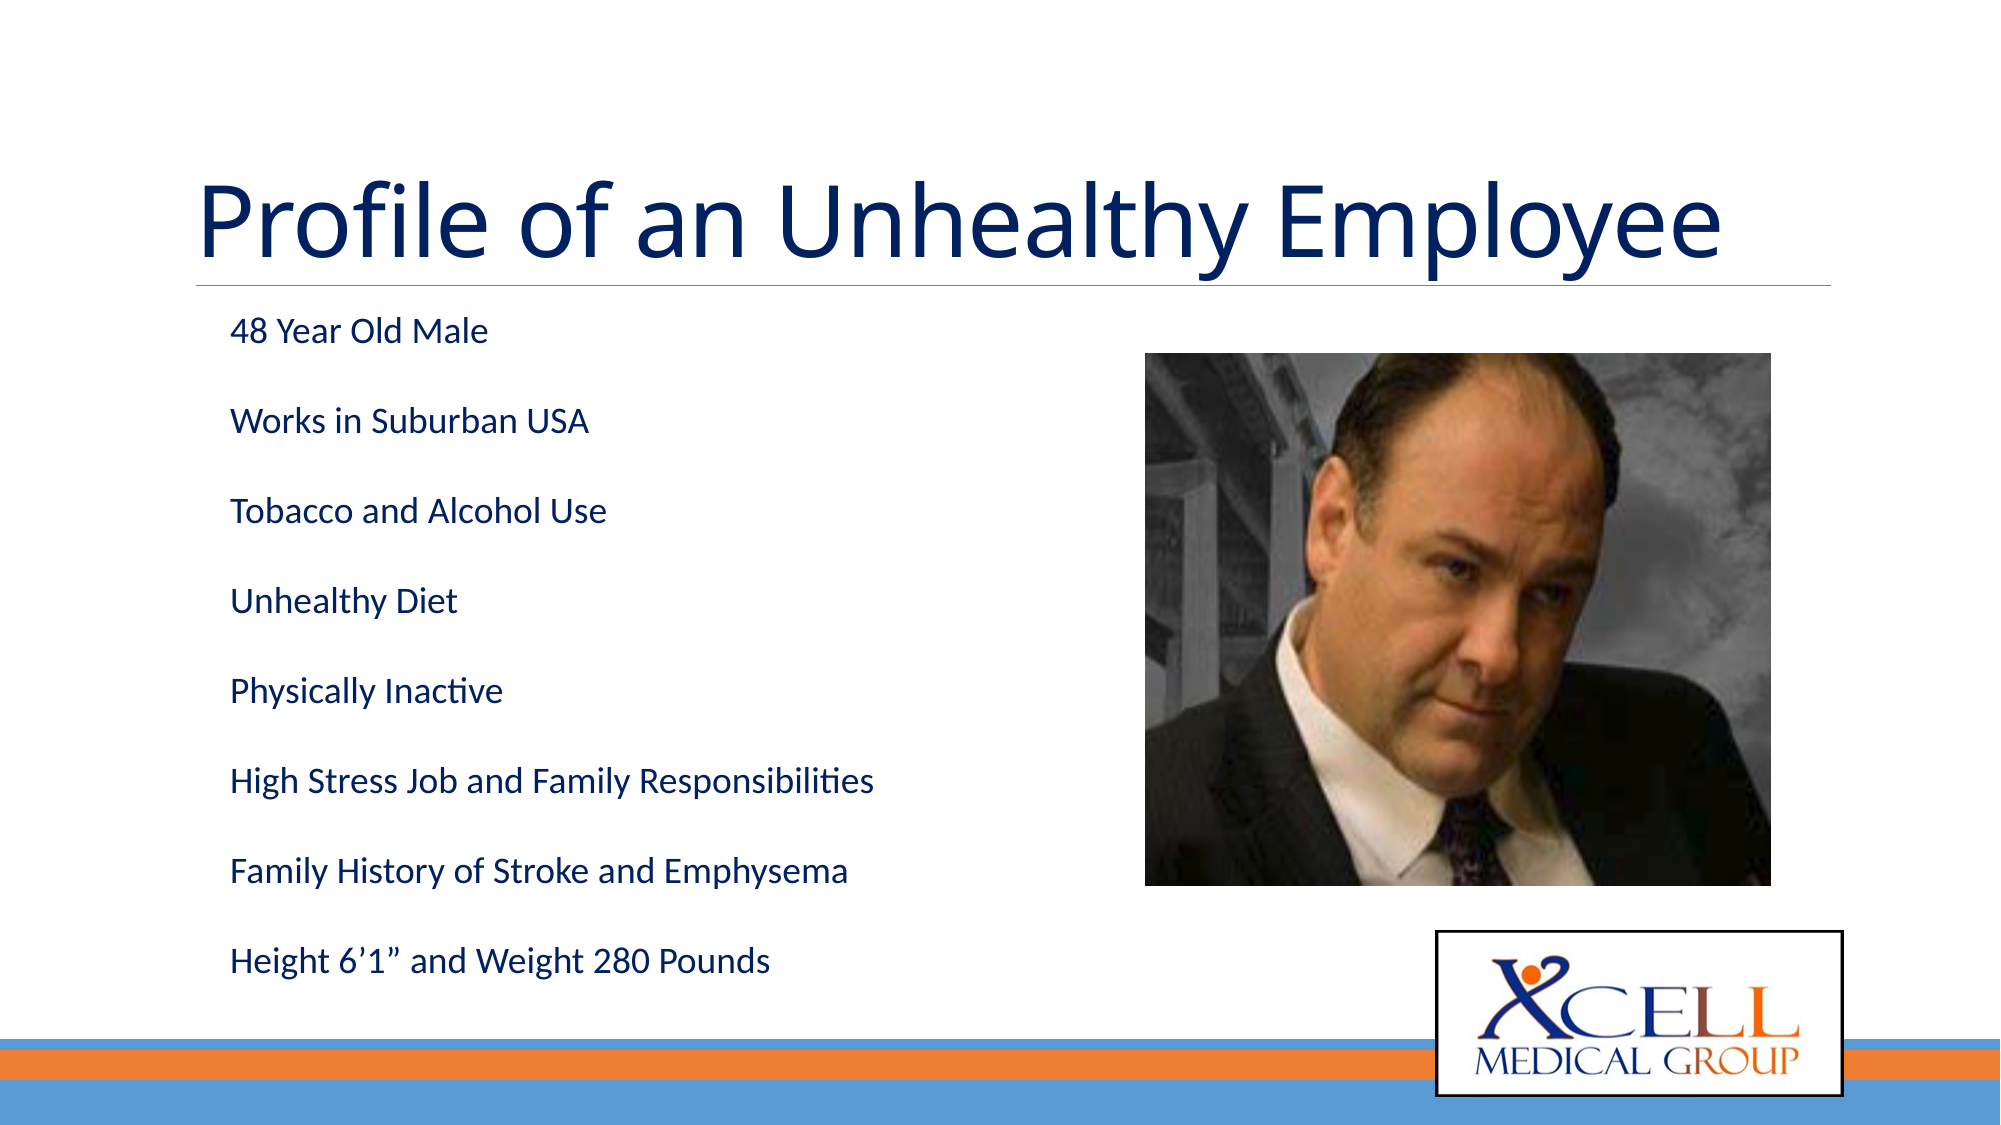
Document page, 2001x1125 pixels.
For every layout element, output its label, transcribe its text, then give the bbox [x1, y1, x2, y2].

picture [1434, 929, 1845, 1098]
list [1144, 353, 1772, 886]
title Profile of an Unhealthy Employee [180, 47, 1830, 285]
text_box 48 Year Old Male Works in Suburban USA Tobacco and Alcohol Use Unhealthy Diet Physically Inactive High Stress Job and Family Responsibilities Family History of Stroke and Emphysema Height 6’1” and Weight 280 Pounds [215, 298, 1243, 988]
